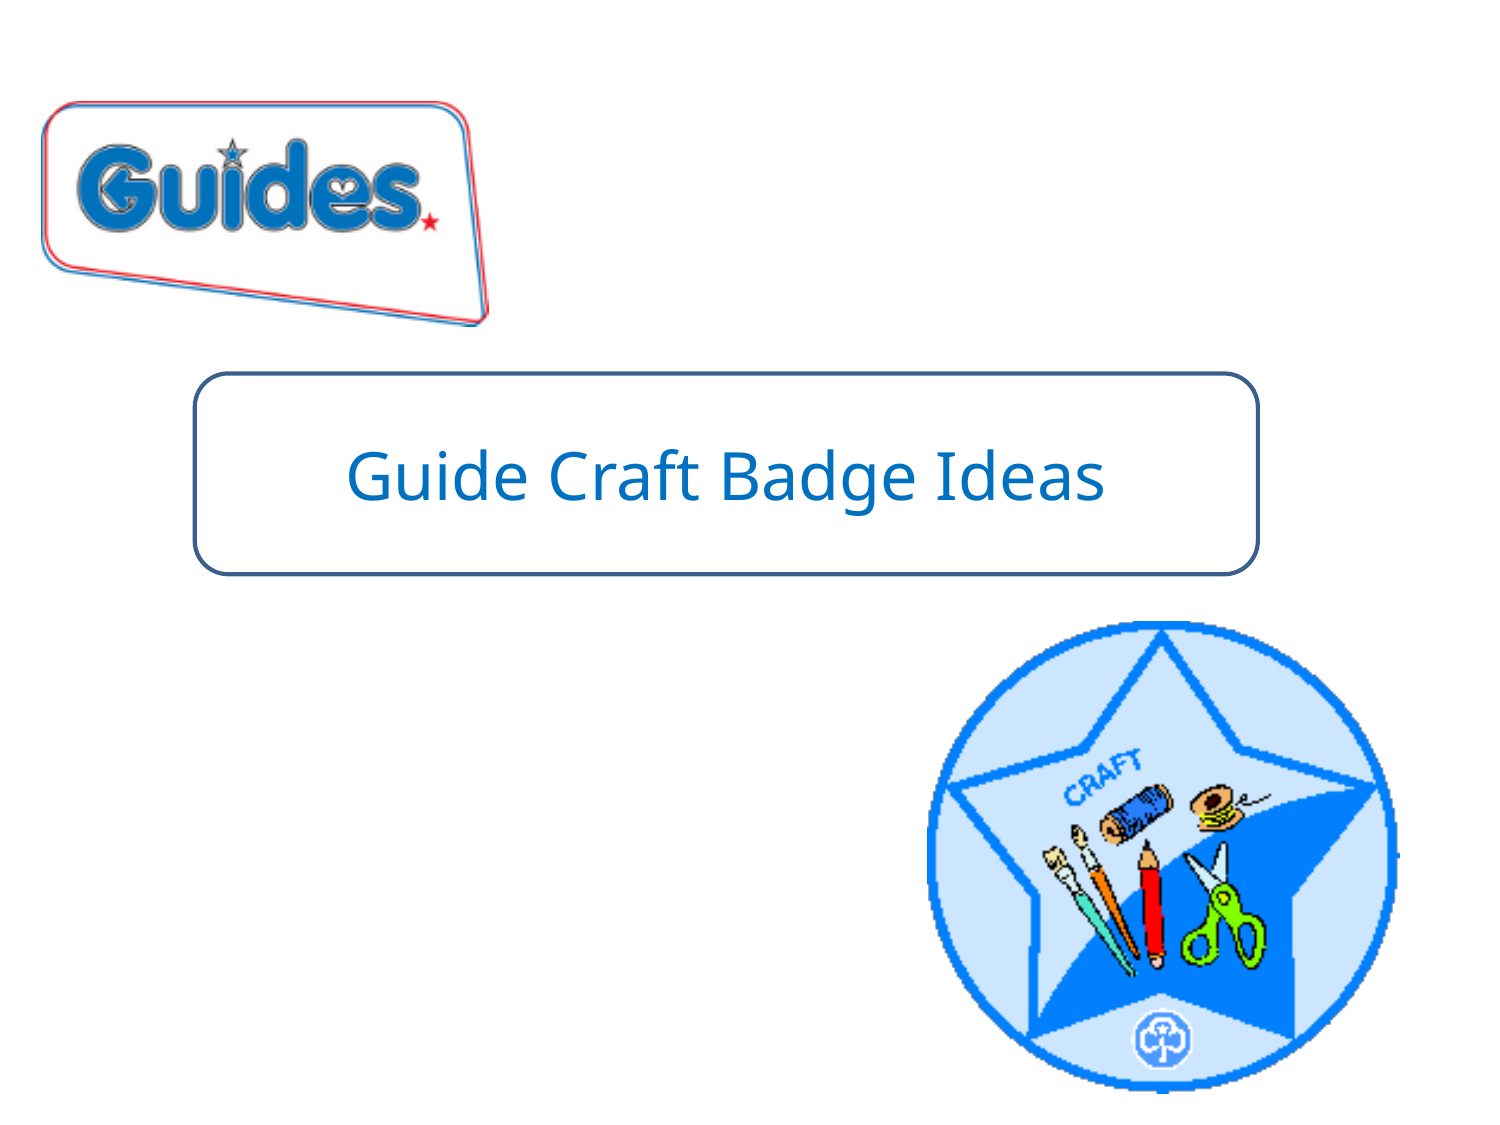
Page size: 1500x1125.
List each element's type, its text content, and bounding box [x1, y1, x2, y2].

picture [926, 621, 1400, 1095]
picture [41, 101, 489, 327]
text_box Guide Craft Badge Ideas [192, 371, 1260, 577]
